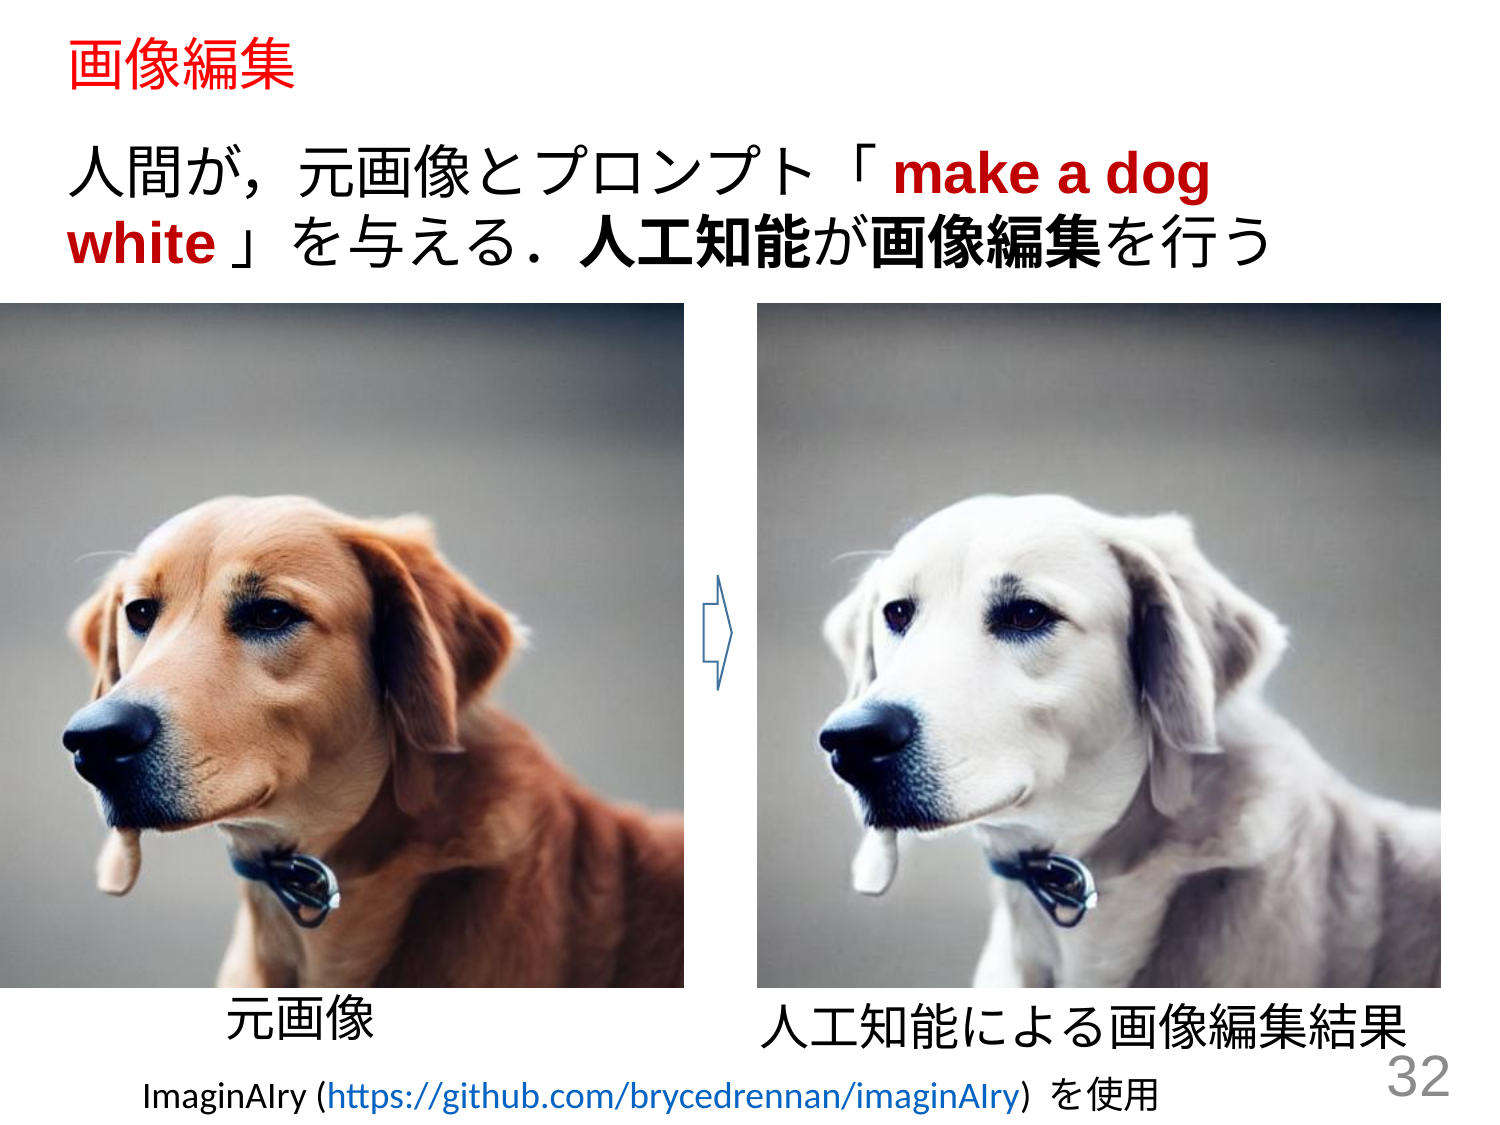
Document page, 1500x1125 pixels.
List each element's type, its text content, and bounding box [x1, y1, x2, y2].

slide_number 32 [1177, 1042, 1467, 1103]
text_box 元画像 [210, 988, 400, 1054]
text_box 人工知能による画像編集結果 [744, 987, 1450, 1063]
list 人間が，元画像とプロンプト「make a dog white」を与える．人工知能が画像編集を行う [52, 128, 1441, 1003]
title 画像編集 [52, 28, 1441, 106]
text_box ImaginAIry (https://github.com/brycedrennan/imaginAIry) を使用 [127, 1063, 1177, 1123]
picture [0, 303, 684, 988]
text_box [702, 574, 733, 691]
picture [757, 303, 1441, 988]
